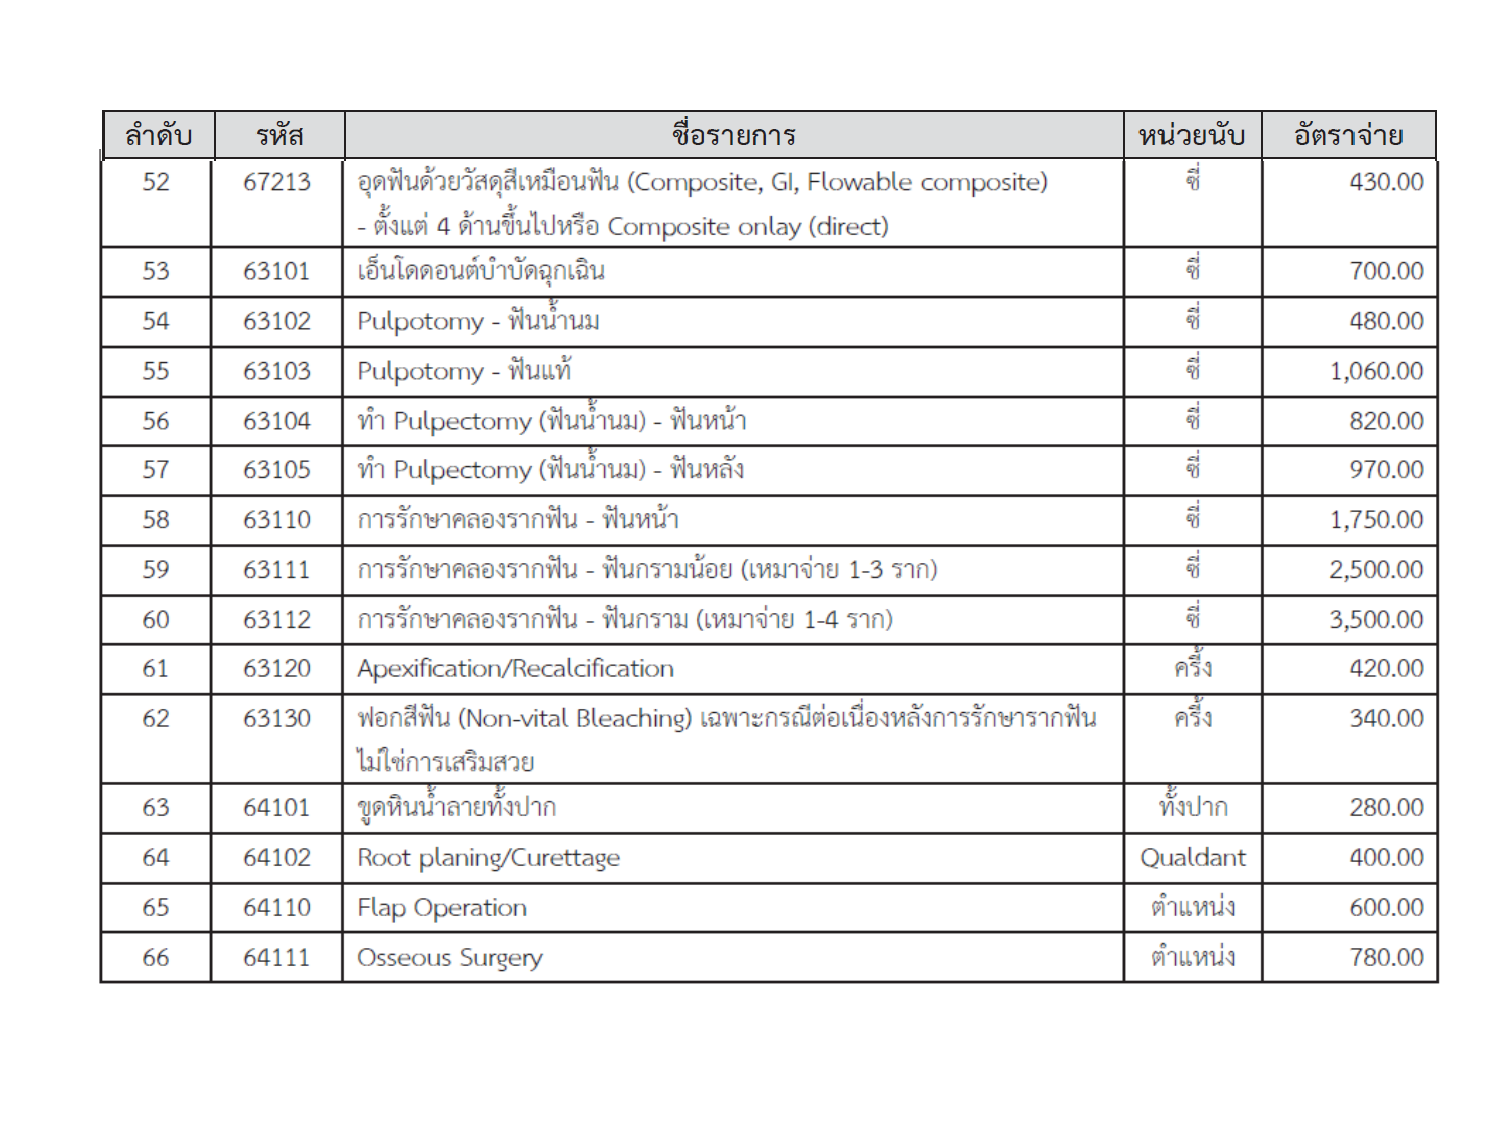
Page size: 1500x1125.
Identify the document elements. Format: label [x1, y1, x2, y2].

picture [88, 101, 1442, 1000]
